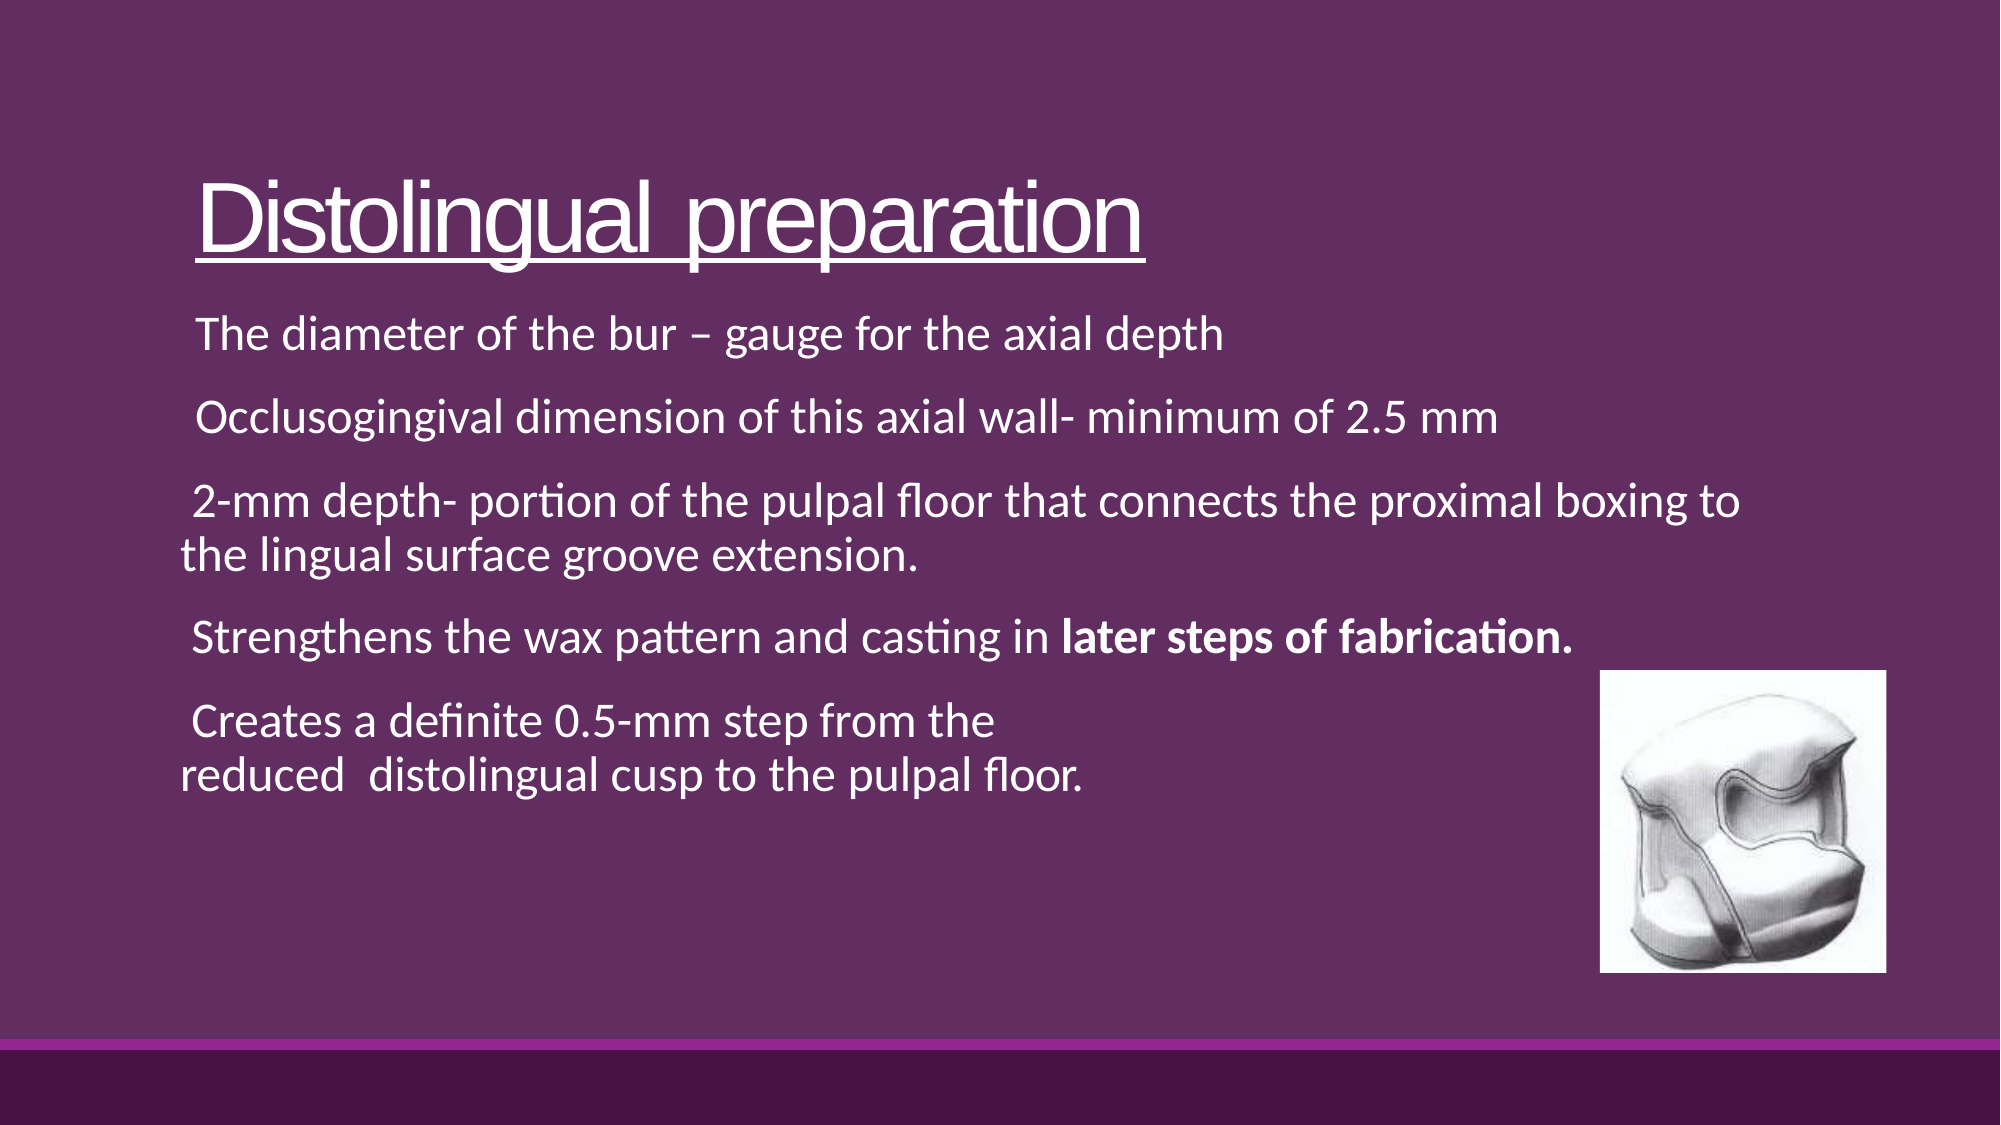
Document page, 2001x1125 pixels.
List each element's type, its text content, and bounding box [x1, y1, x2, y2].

text_box The diameter of the bur – gauge for the axial depth Occlusogingival dimension of this axial wall- minimum of 2.5 mm 2-mm depth- portion of the pulpal floor that connects the proximal boxing to the lingual surface groove extension. Strengthens the wax pattern and casting in later steps of fabrication. Creates a definite 0.5-mm step from the reduced distolingual cusp to the pulpal floor. [177, 275, 1754, 802]
text_box [1599, 670, 1887, 973]
title Distolingual preparation [167, 47, 1833, 392]
